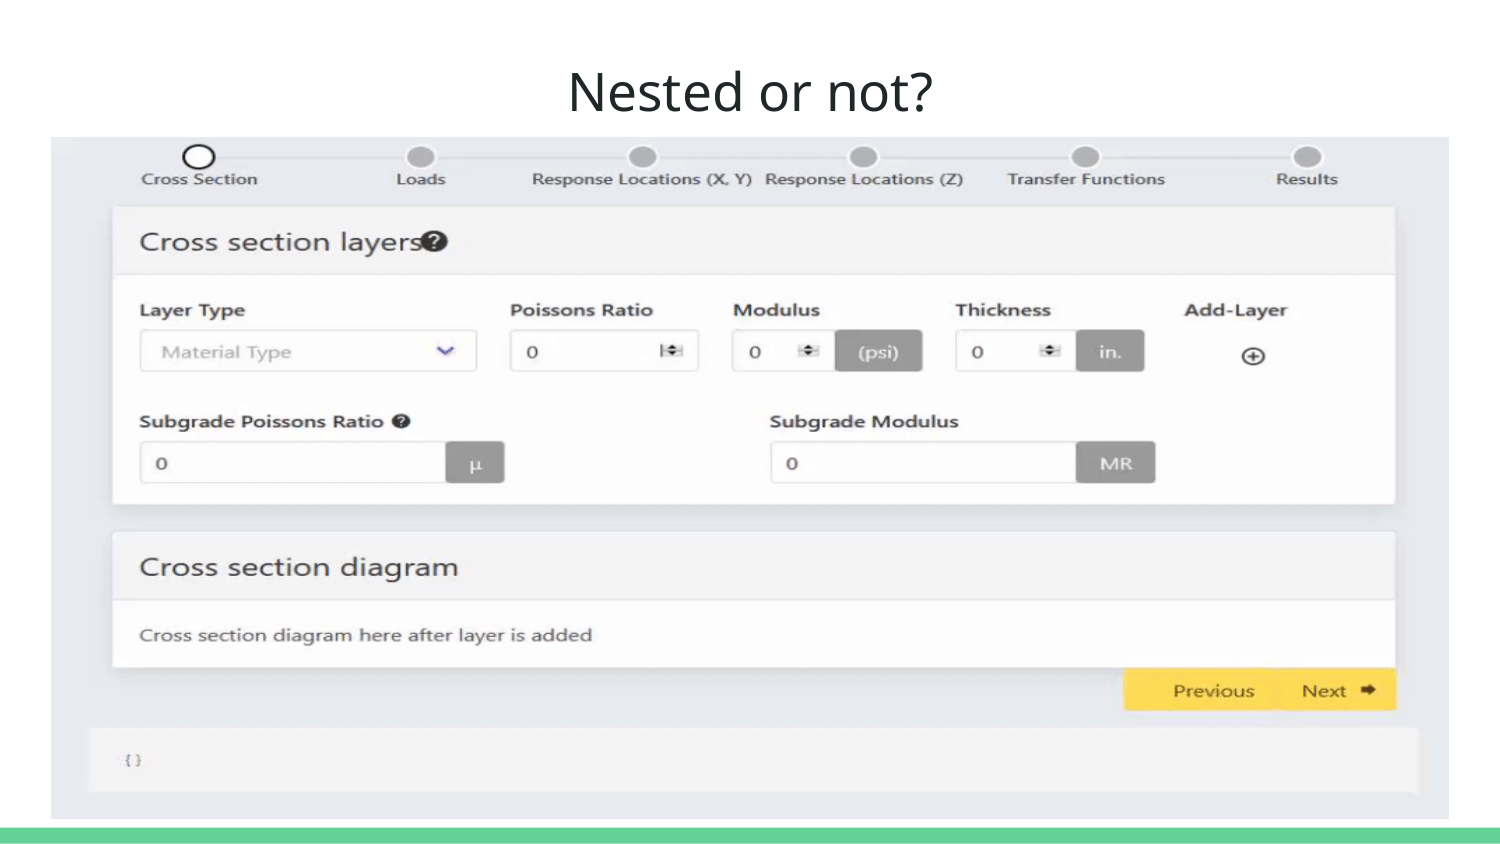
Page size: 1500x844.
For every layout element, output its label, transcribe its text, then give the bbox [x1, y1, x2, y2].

title Nested or not? [51, 43, 1449, 137]
picture [50, 137, 1450, 820]
